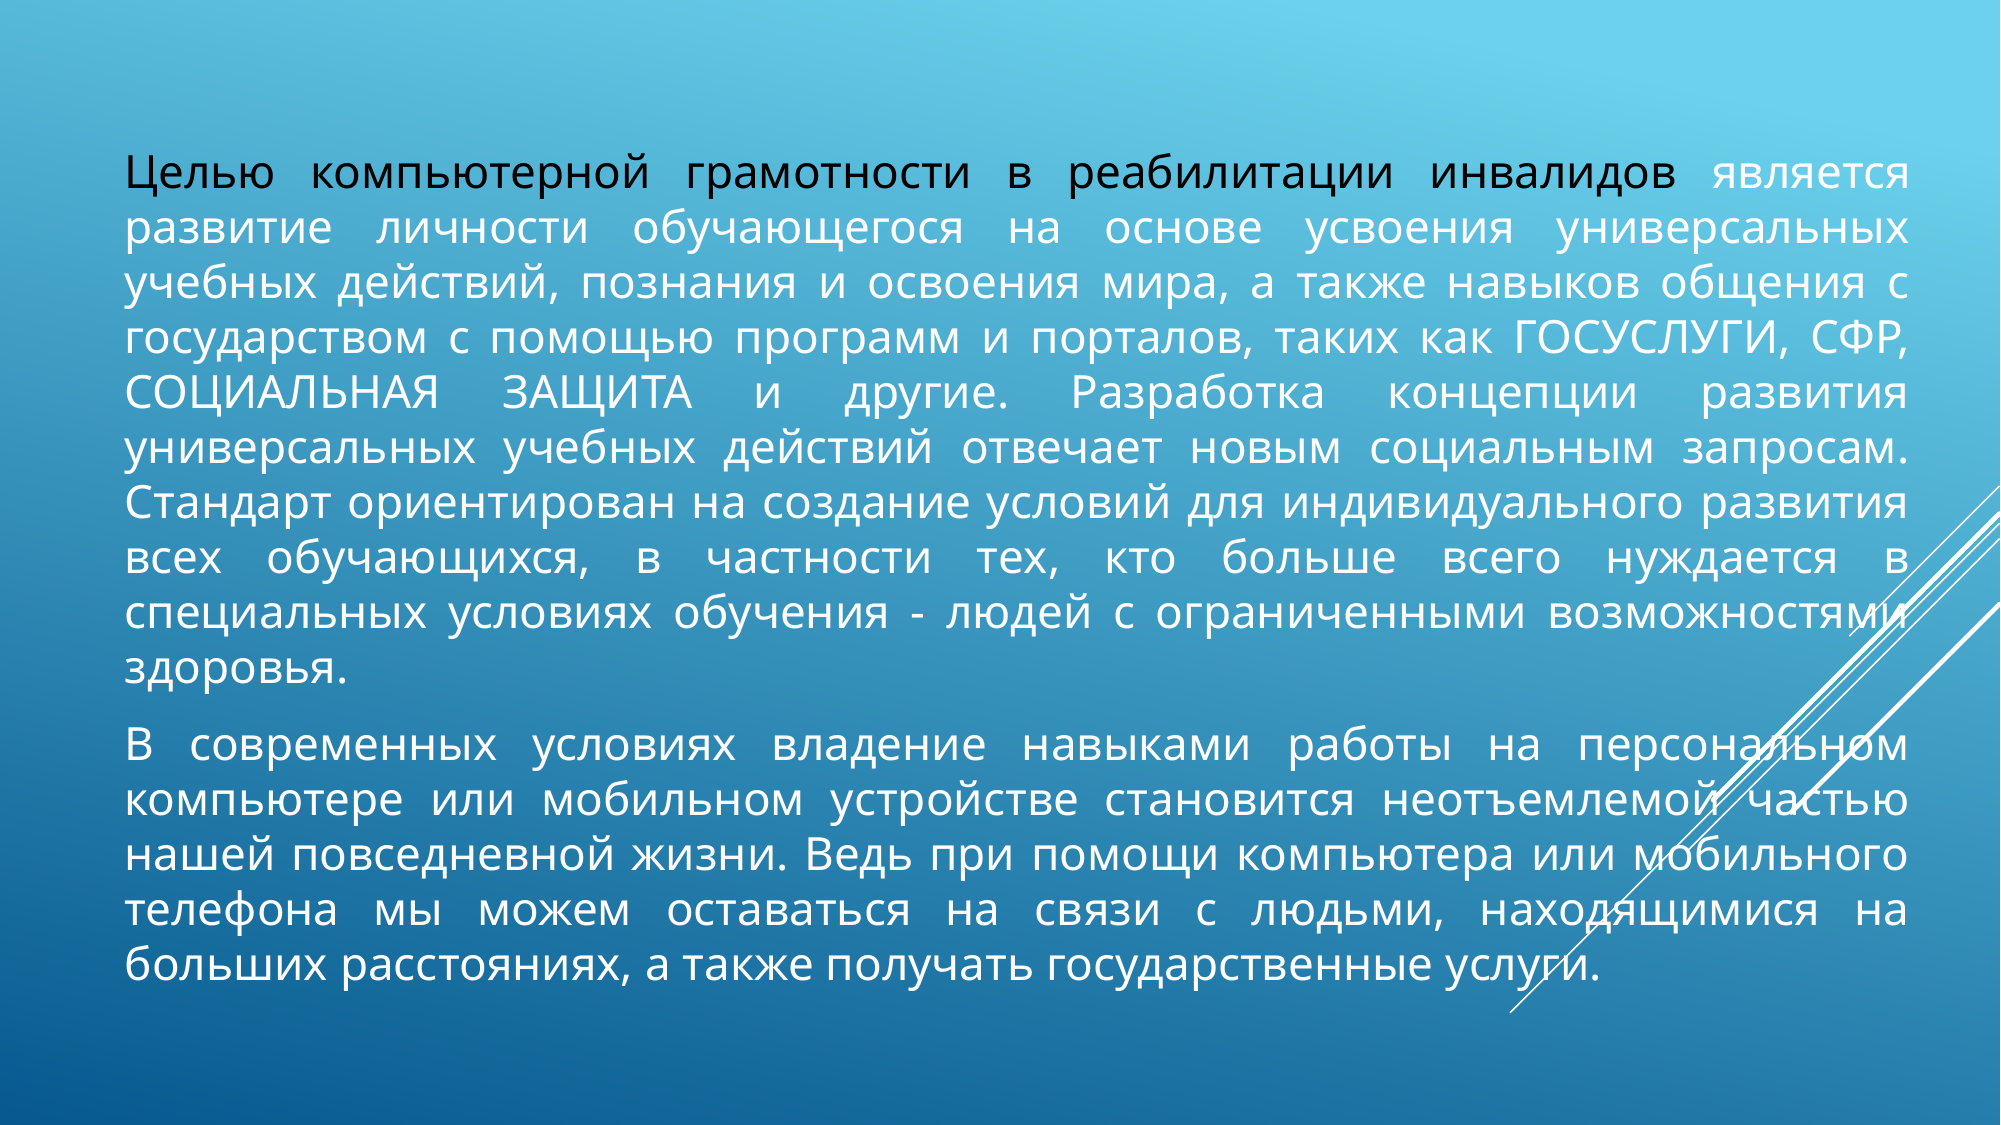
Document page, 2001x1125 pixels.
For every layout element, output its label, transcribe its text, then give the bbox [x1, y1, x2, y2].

list Целью компьютерной грамотности в реабилитации инвалидов является развитие личности обучающегося на основе усвоения универсальных учебных действий, познания и освоения мира, а также навыков общения с государством с помощью программ и порталов, таких как ГОСУСЛУГИ, СФР, СОЦИАЛЬНАЯ ЗАЩИТА и другие. Разработка концепции развития универсальных учебных действий отвечает новым социальным запросам. Стандарт ориентирован на создание условий для индивидуального развития всех обучающихся, в частности тех, кто больше всего нуждается в специальных условиях обучения - людей с ограниченными возможностями здоровья. В современных условиях владение навыками работы на персональном компьютере или мобильном устройстве становится неотъемлемой частью нашей повседневной жизни. Ведь при помощи компьютера или мобильного телефона мы можем оставаться на связи с людьми, находящимися на больших расстояниях, а также получать государственные услуги. [109, 89, 1926, 1044]
